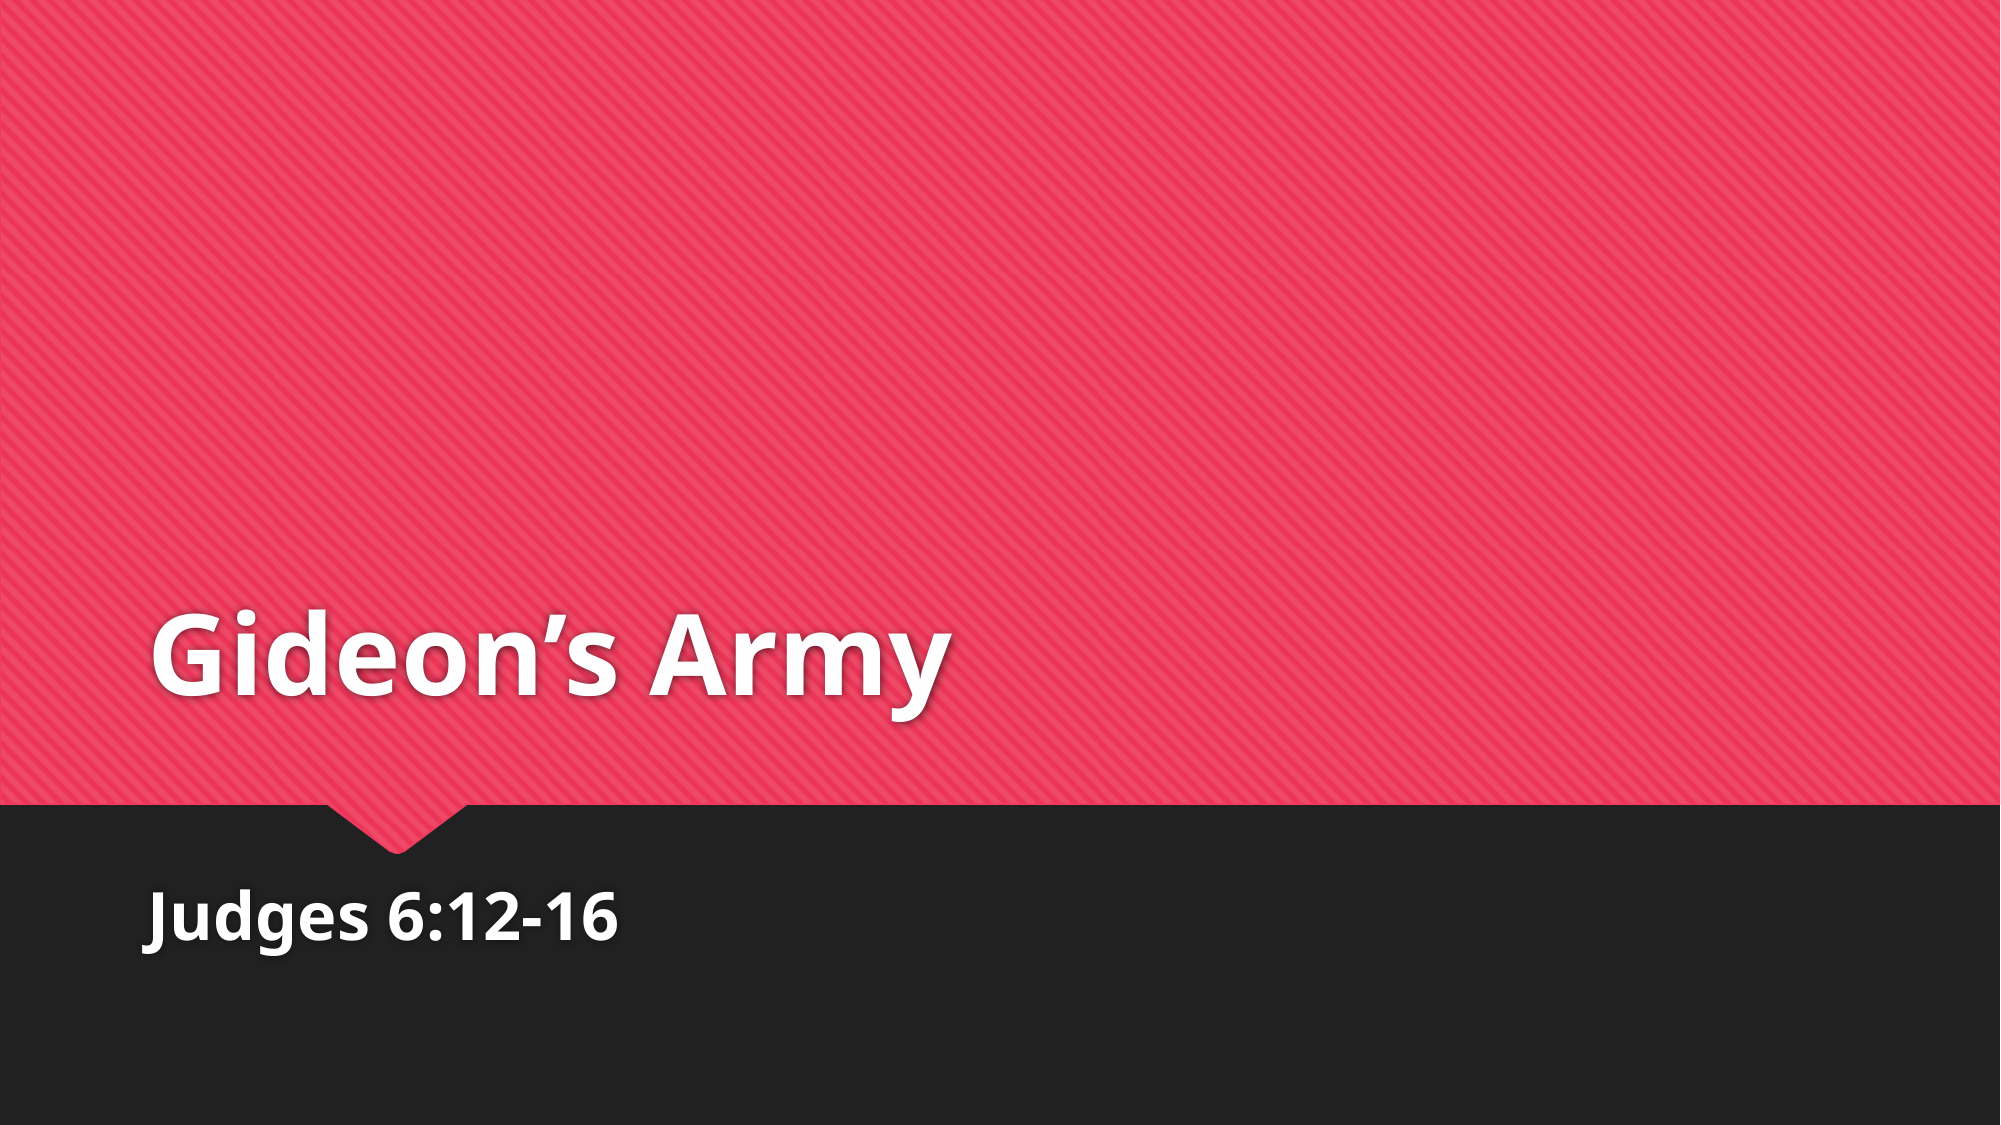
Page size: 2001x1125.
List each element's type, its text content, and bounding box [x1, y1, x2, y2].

title Gideon’s Army [132, 237, 1868, 726]
subtitle Judges 6:12-16 [132, 866, 1868, 938]
